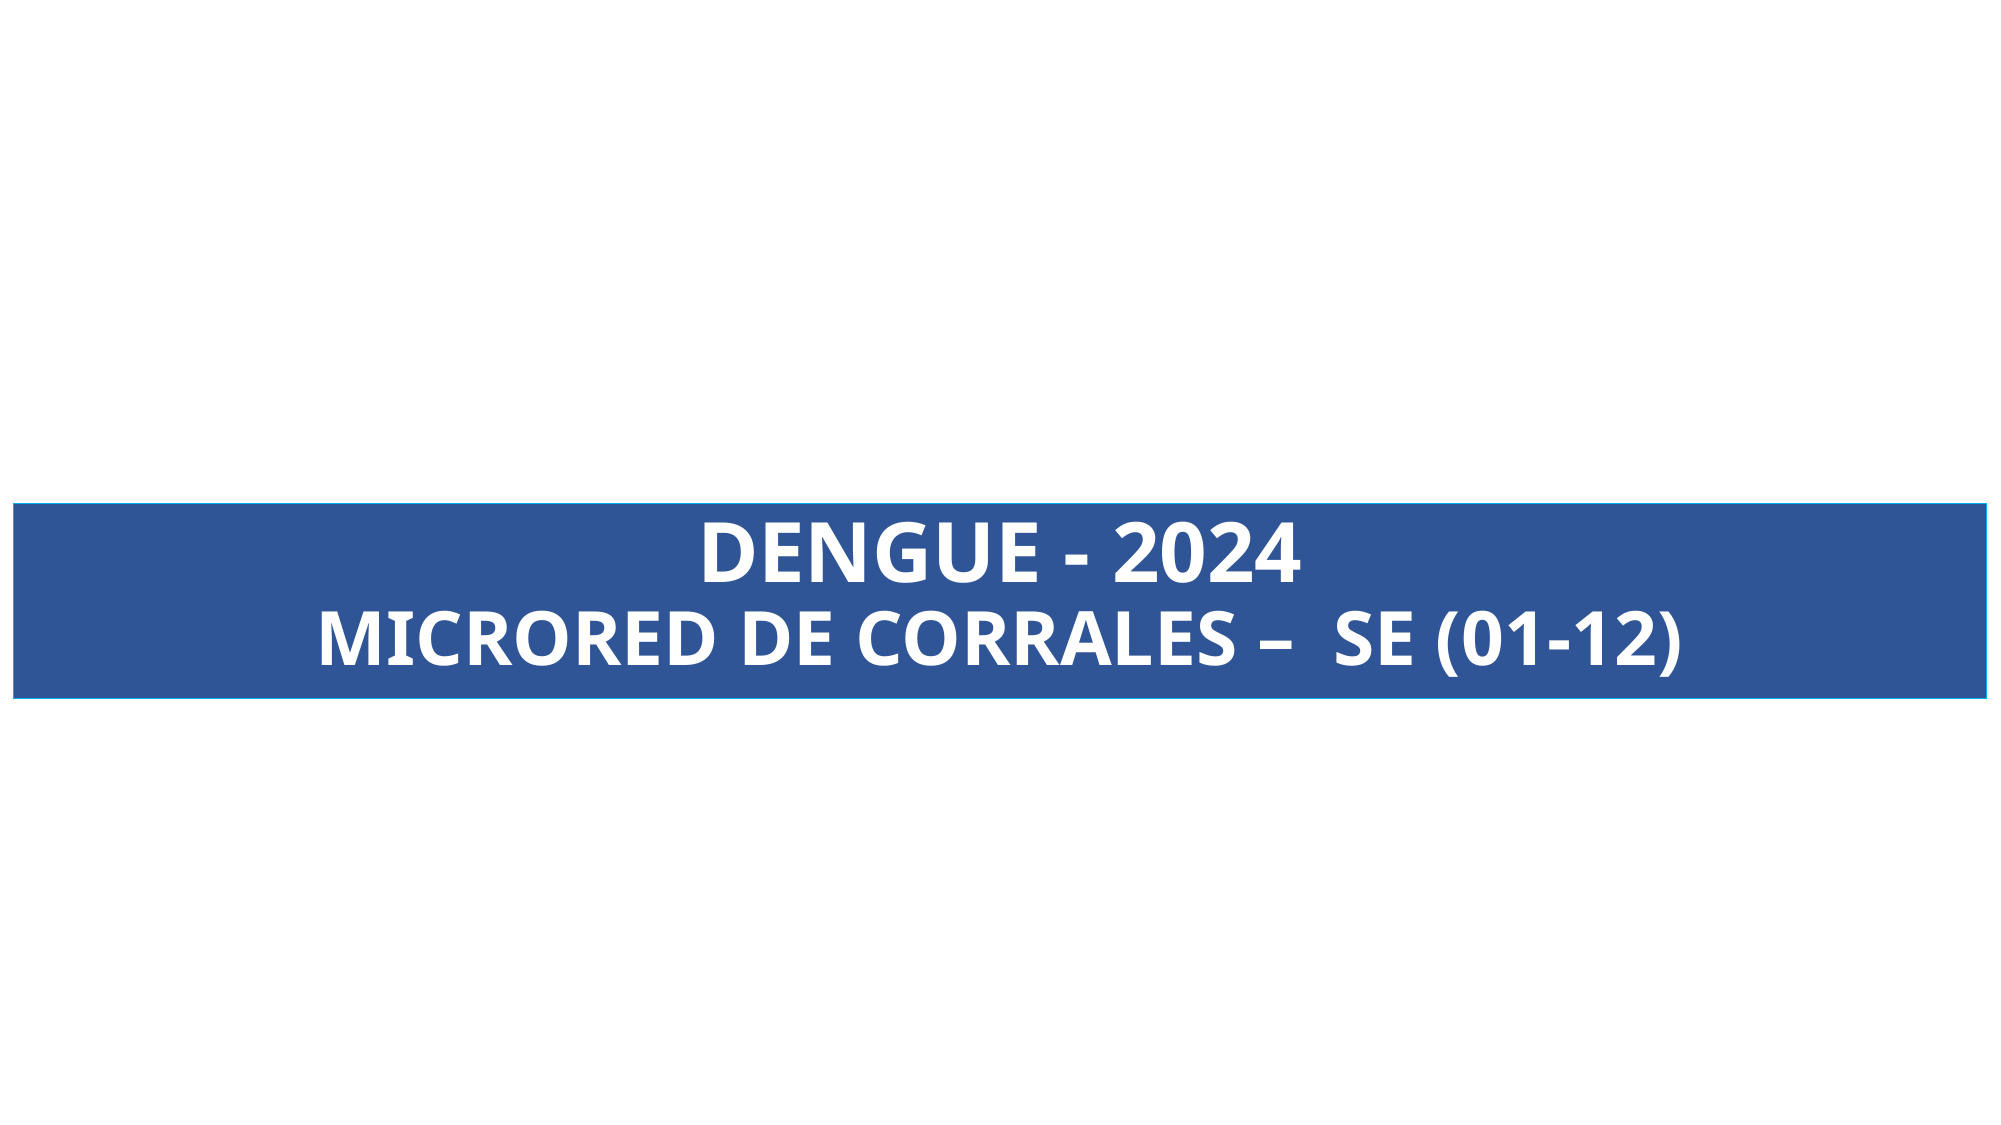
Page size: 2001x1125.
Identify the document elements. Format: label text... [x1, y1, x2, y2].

text_box DENGUE - 2024 MICRORED DE CORRALES – SE (01-12) [13, 503, 1987, 699]
